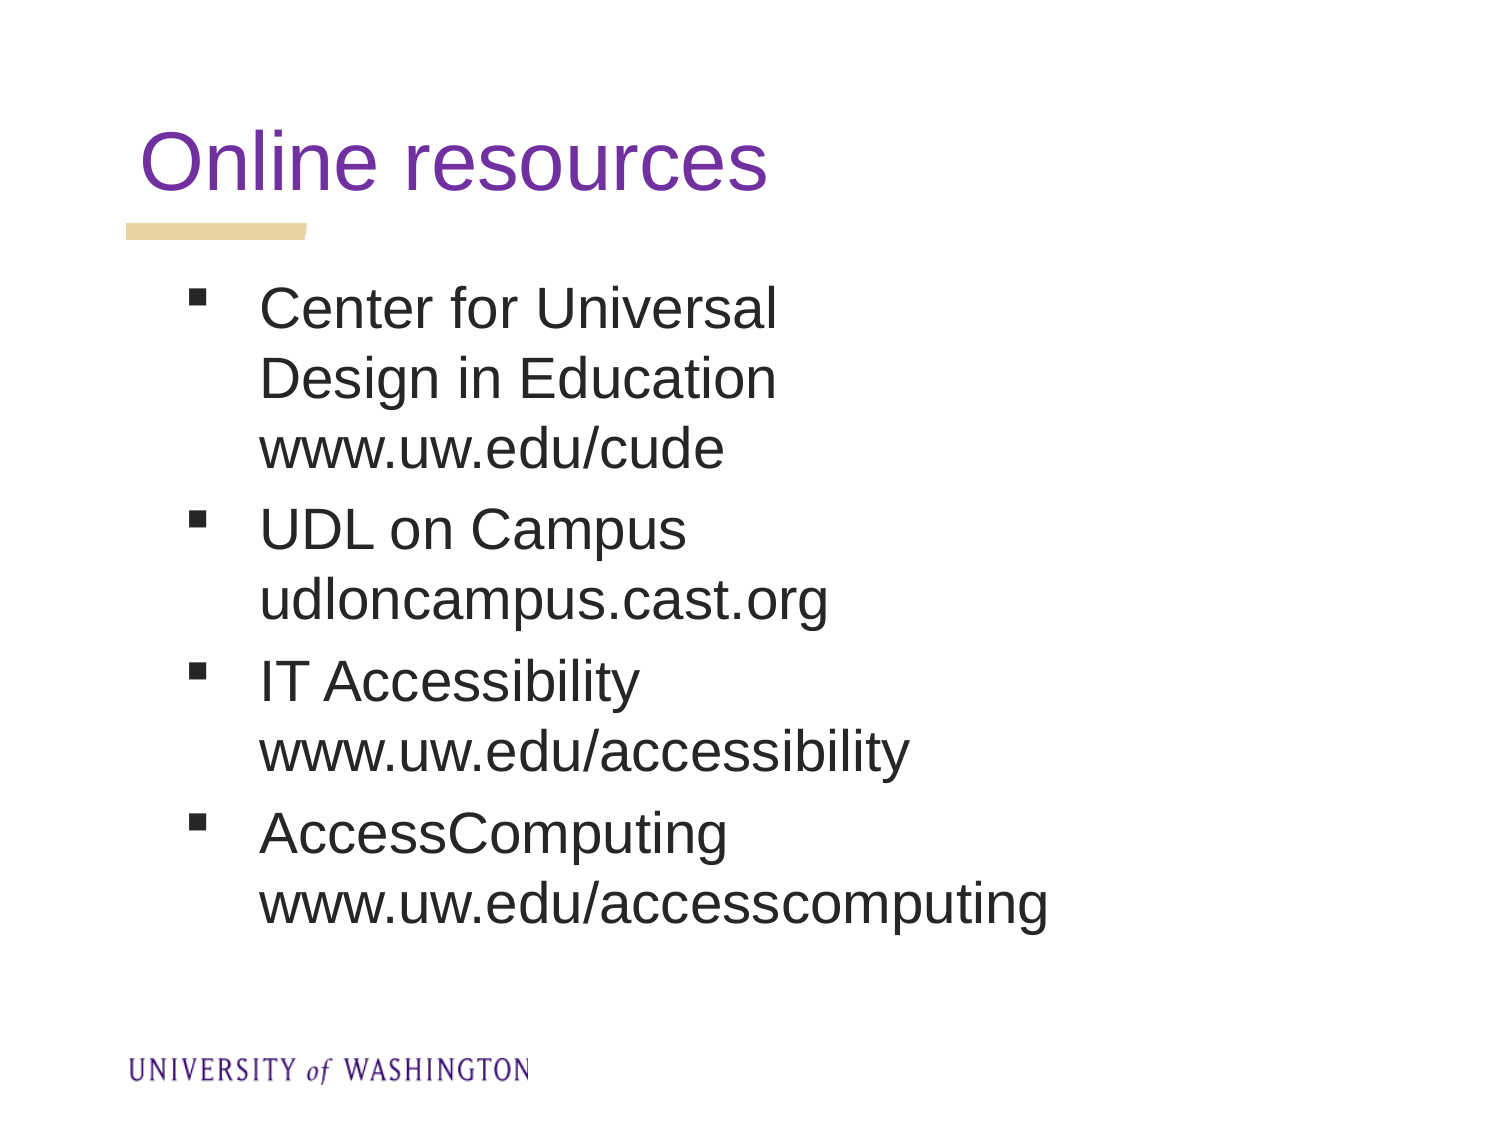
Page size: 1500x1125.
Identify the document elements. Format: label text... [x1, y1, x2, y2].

title Online resources [125, 99, 1463, 225]
list Center for Universal Design in Education www.uw.edu/cude UDL on Campus udloncampus.cast.org IT Accessibility www.uw.edu/accessibility AccessComputing www.uw.edu/accesscomputing [75, 262, 1453, 944]
